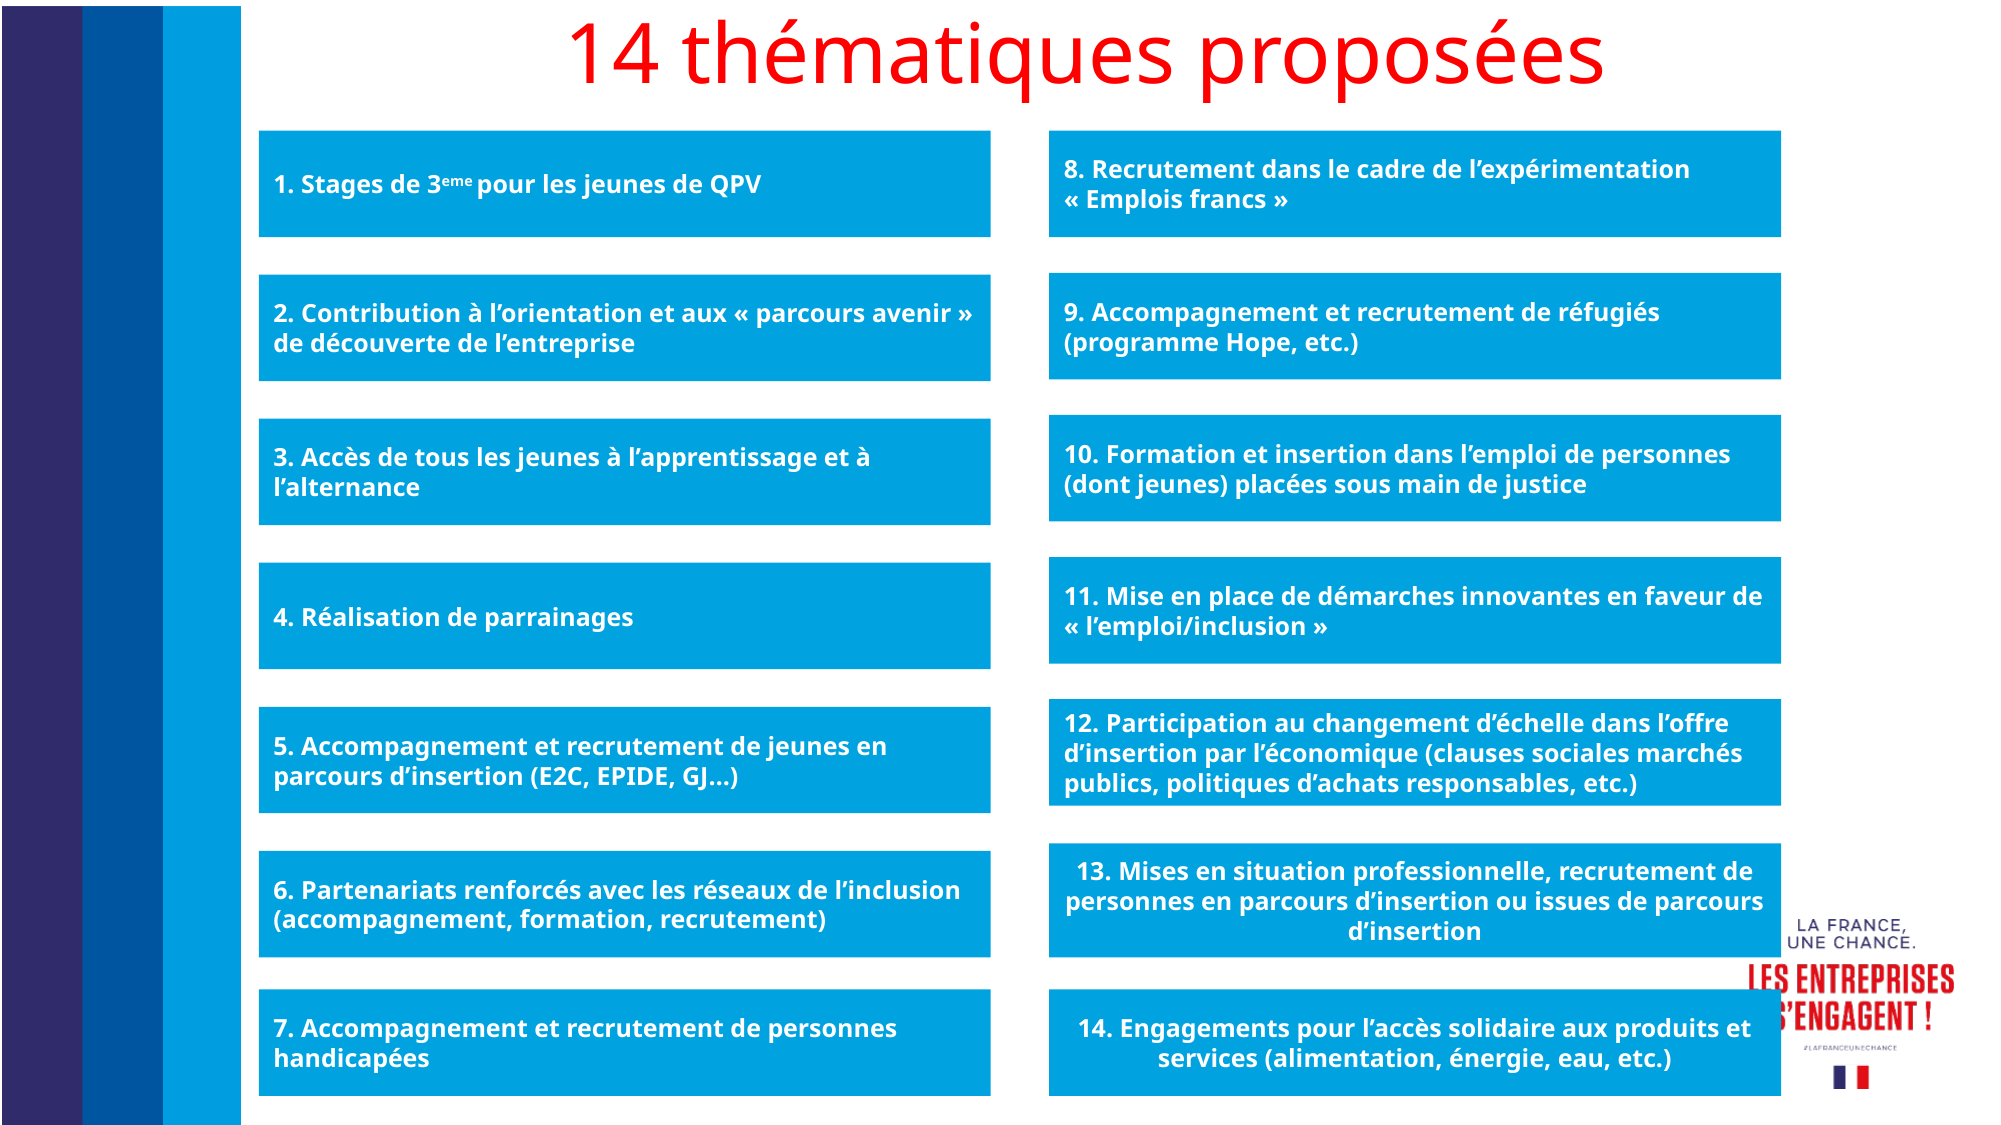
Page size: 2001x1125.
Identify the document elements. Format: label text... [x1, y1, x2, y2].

picture [0, 0, 241, 1125]
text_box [258, 130, 1782, 1097]
title 14 thématiques proposées [335, 4, 1837, 109]
picture [1782, 919, 1956, 1089]
